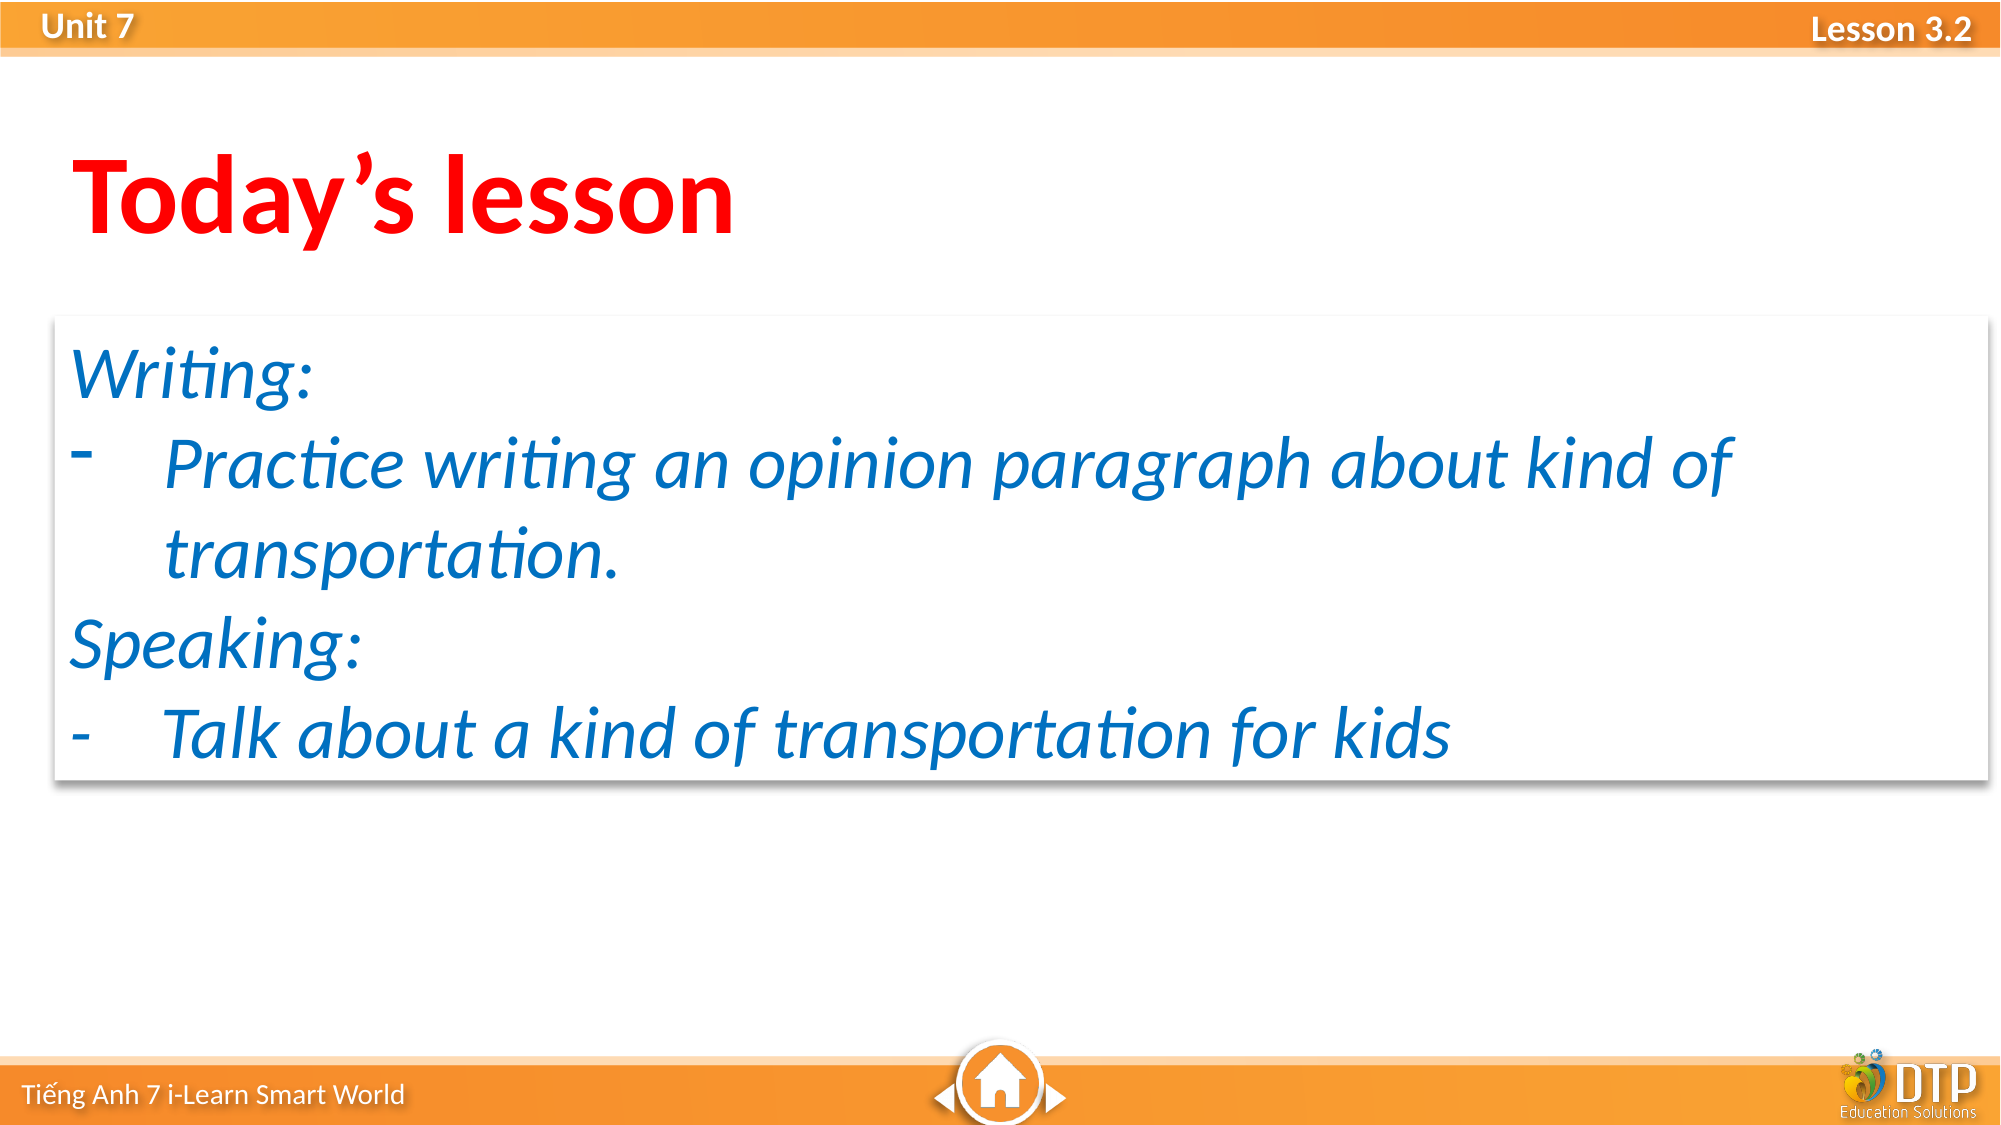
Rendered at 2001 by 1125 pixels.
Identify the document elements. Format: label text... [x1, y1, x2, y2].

text_box Today’s lesson [57, 113, 753, 264]
picture [0, 2, 2001, 1125]
text_box Writing: Practice writing an opinion paragraph about kind of transportation. Speaking: - Talk about a kind of transportation for kids [54, 315, 1989, 781]
